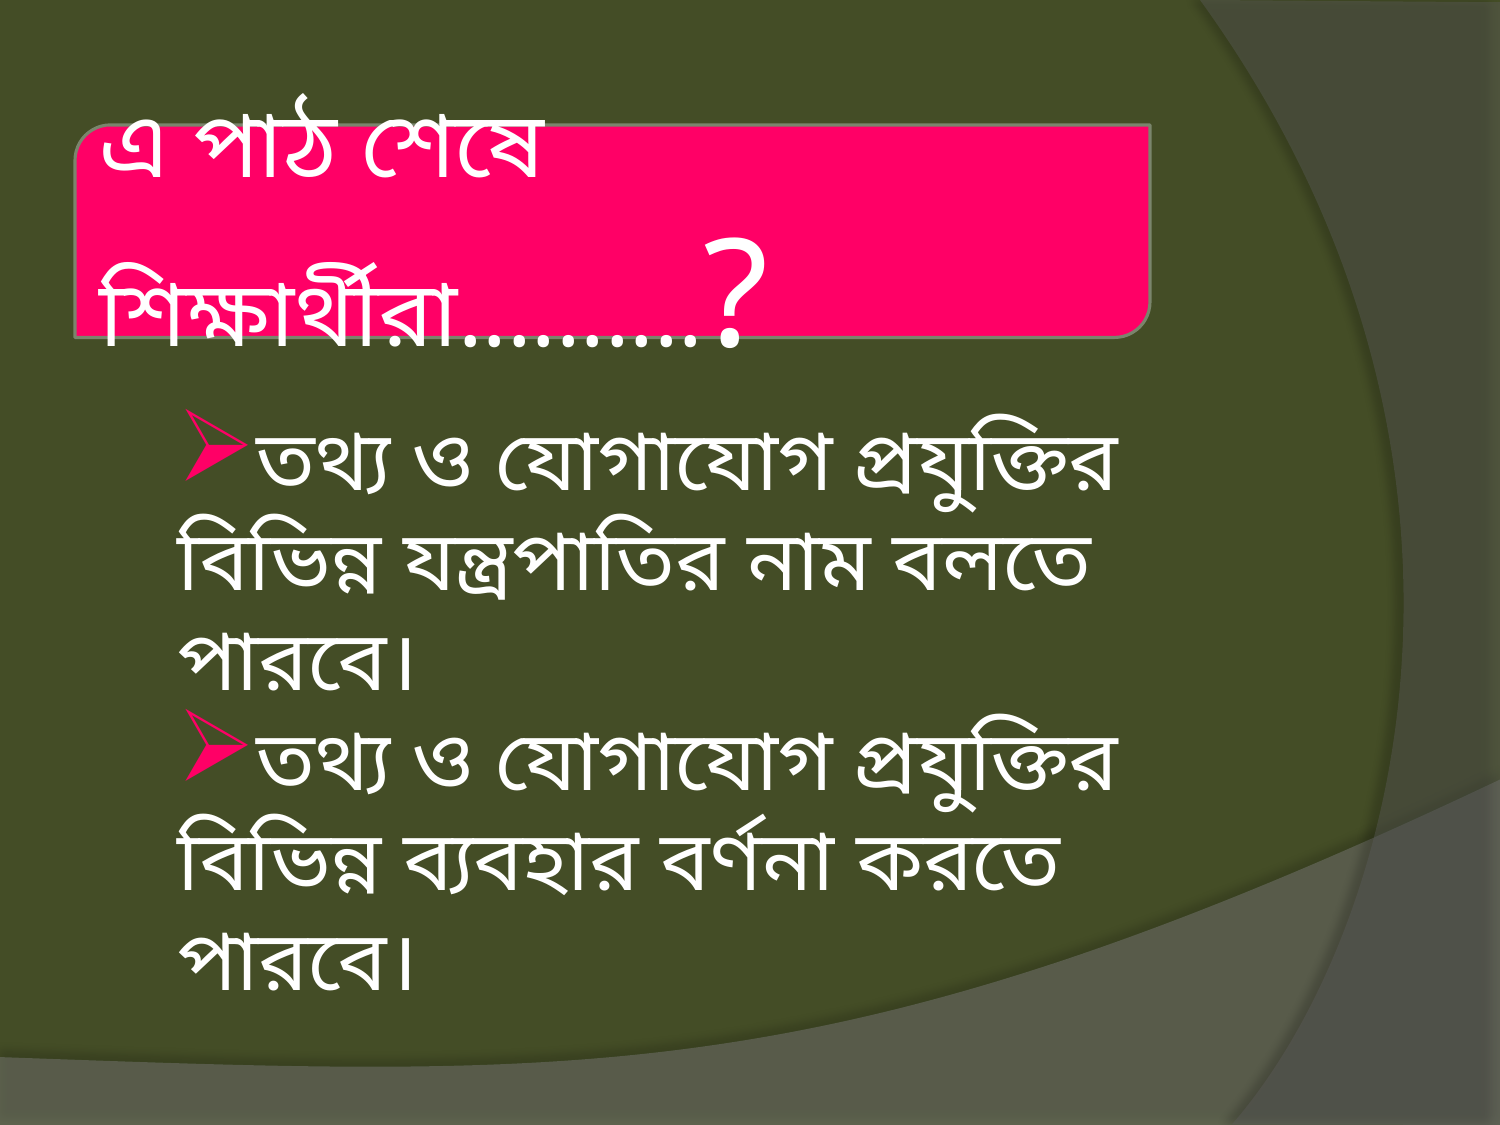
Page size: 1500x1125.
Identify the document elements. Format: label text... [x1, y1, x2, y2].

text_box তথ্য ও যোগাযোগ প্রযুক্তির বিভিন্ন যন্ত্রপাতির নাম বলতে পারবে। তথ্য ও যোগাযোগ প্রযুক্তির বিভিন্ন ব্যবহার বর্ণনা করতে পারবে। [162, 399, 1238, 1015]
text_box এ পাঠ শেষে শিক্ষার্থীরা..........? [73, 123, 1152, 340]
